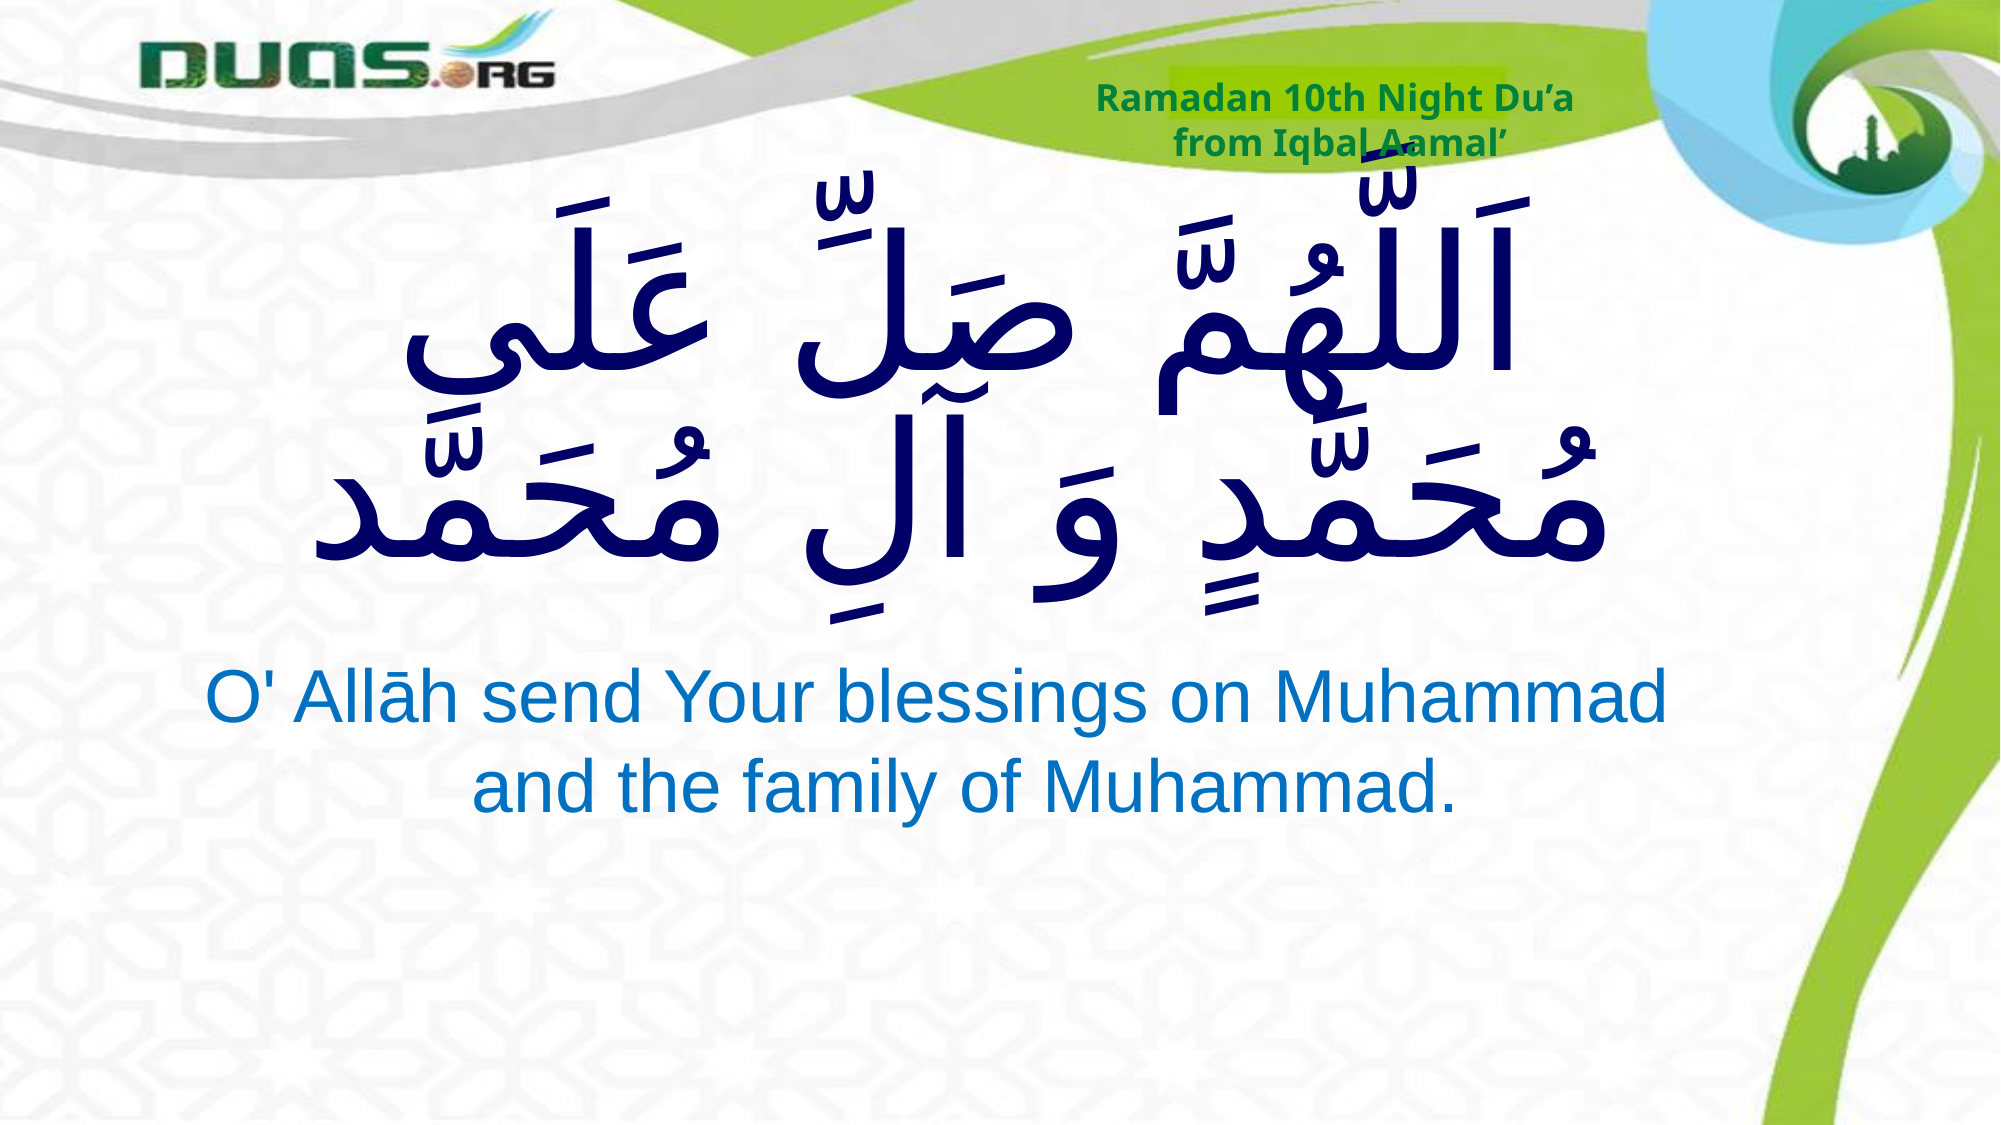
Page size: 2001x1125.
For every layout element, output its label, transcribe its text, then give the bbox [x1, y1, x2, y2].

title اَللَّهُمَّ صَلِّ عَلَى مُحَمَّدٍ وَ آلِ مُحَمَّد [212, 287, 1713, 529]
picture [0, 0, 2001, 1125]
subtitle O' Allāh send Your blessings on Muhammad and the family of Muhammad. [187, 639, 1688, 927]
text_box Ramadan 10th Night Du’a from Iqbal Aamal’ [1080, 66, 1600, 171]
